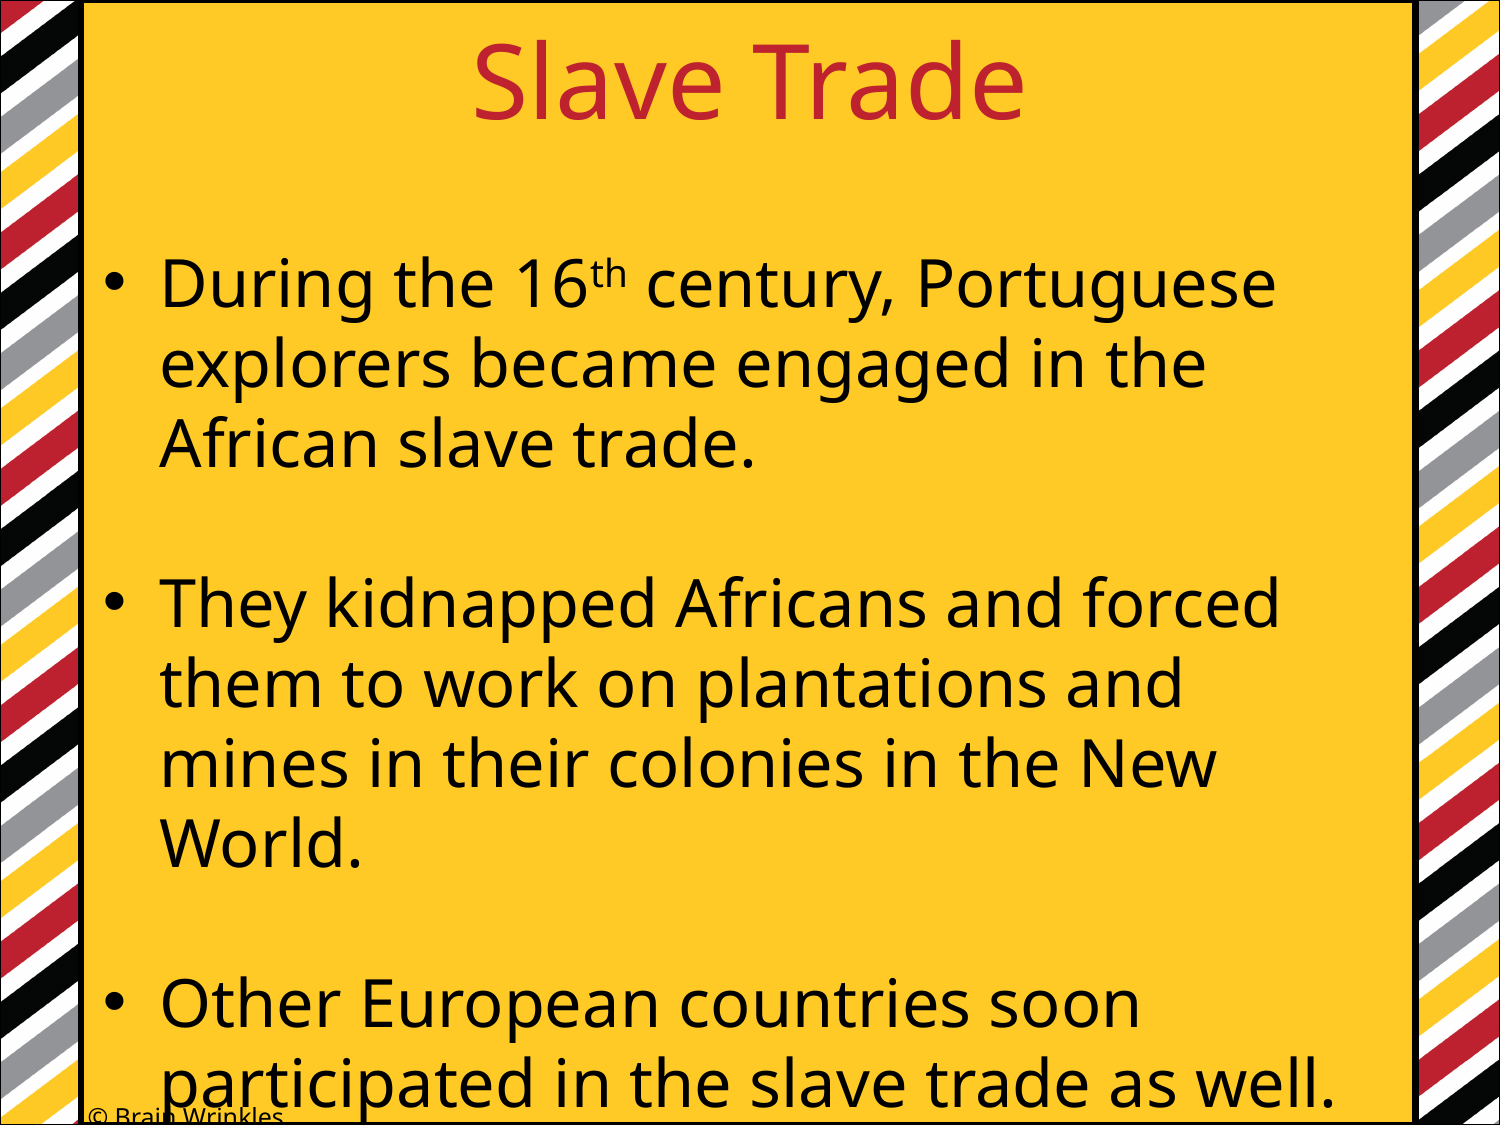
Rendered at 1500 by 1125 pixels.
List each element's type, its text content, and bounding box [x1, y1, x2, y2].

text_box [80, 0, 1417, 1125]
text_box [1417, 0, 1500, 1125]
text_box [0, 0, 80, 1125]
text_box During the 16th century, Portuguese explorers became engaged in the African slave trade. They kidnapped Africans and forced them to work on plantations and mines in their colonies in the New World. Other European countries soon participated in the slave trade as well. [88, 233, 1409, 1125]
text_box © Brain Wrinkles [72, 1093, 508, 1125]
text_box Slave Trade [460, 9, 1040, 147]
